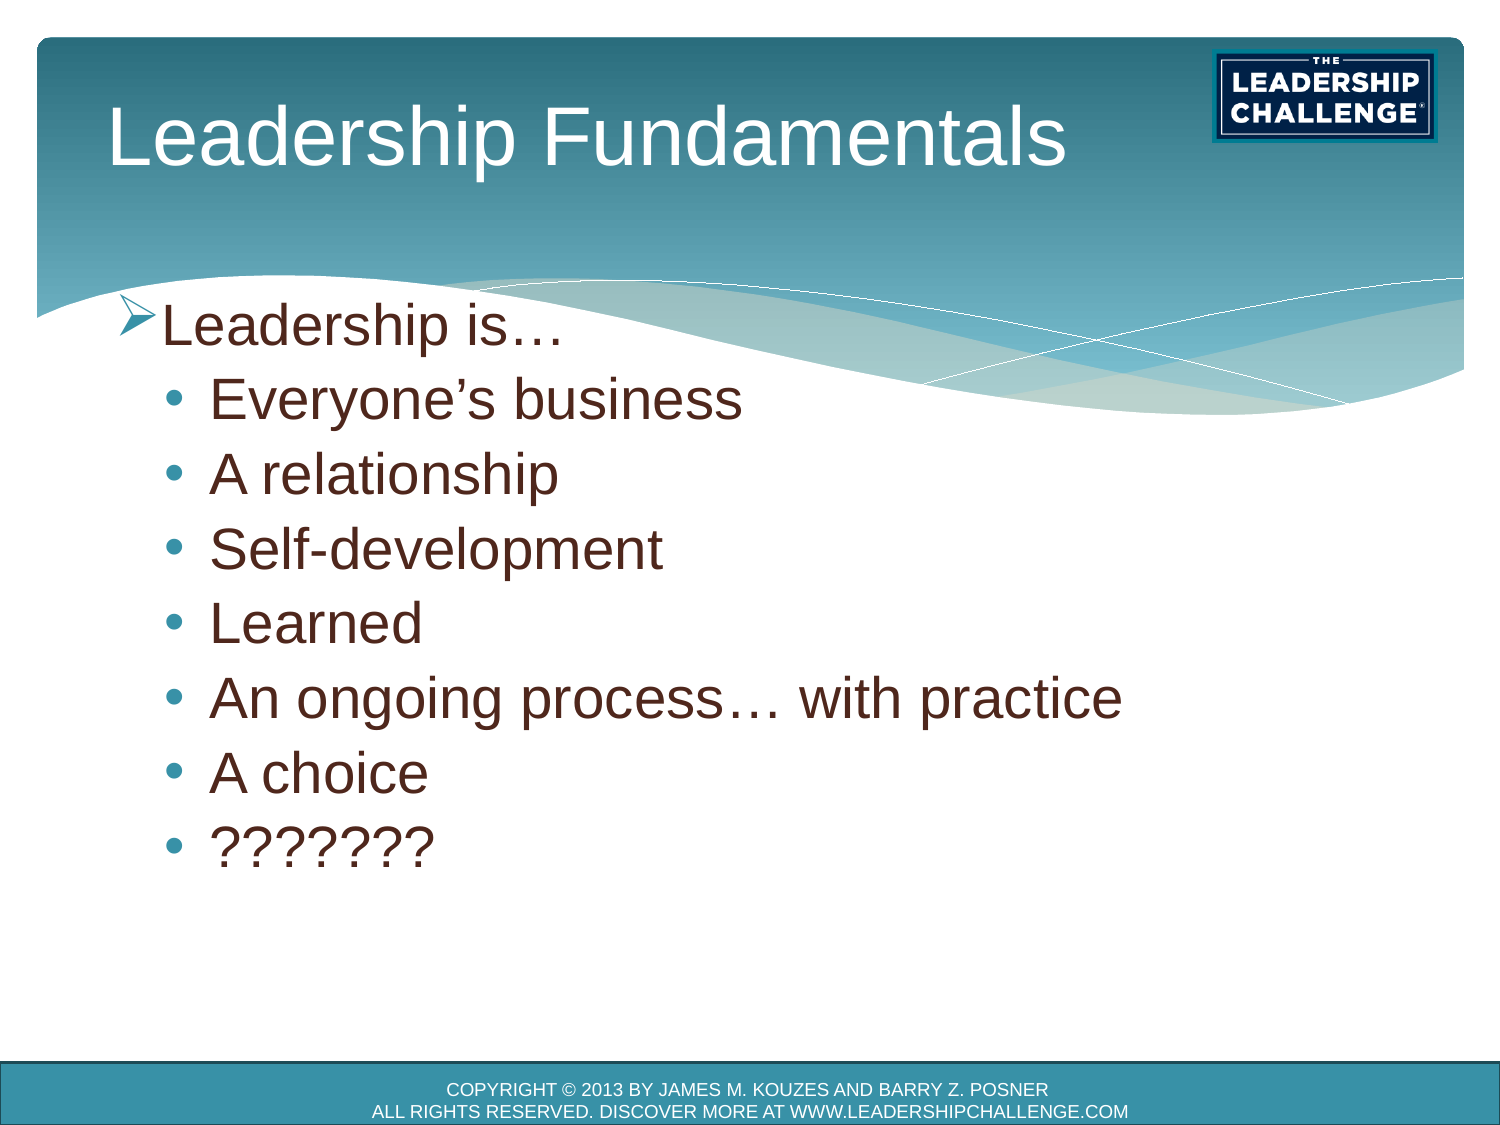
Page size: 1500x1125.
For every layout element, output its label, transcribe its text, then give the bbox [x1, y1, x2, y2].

list Leadership is… Everyone’s business A relationship Self-development Learned An ongoing process… with practice A choice ??????? [99, 287, 1338, 963]
picture [1212, 49, 1438, 143]
title Leadership Fundamentals [0, 75, 1263, 263]
